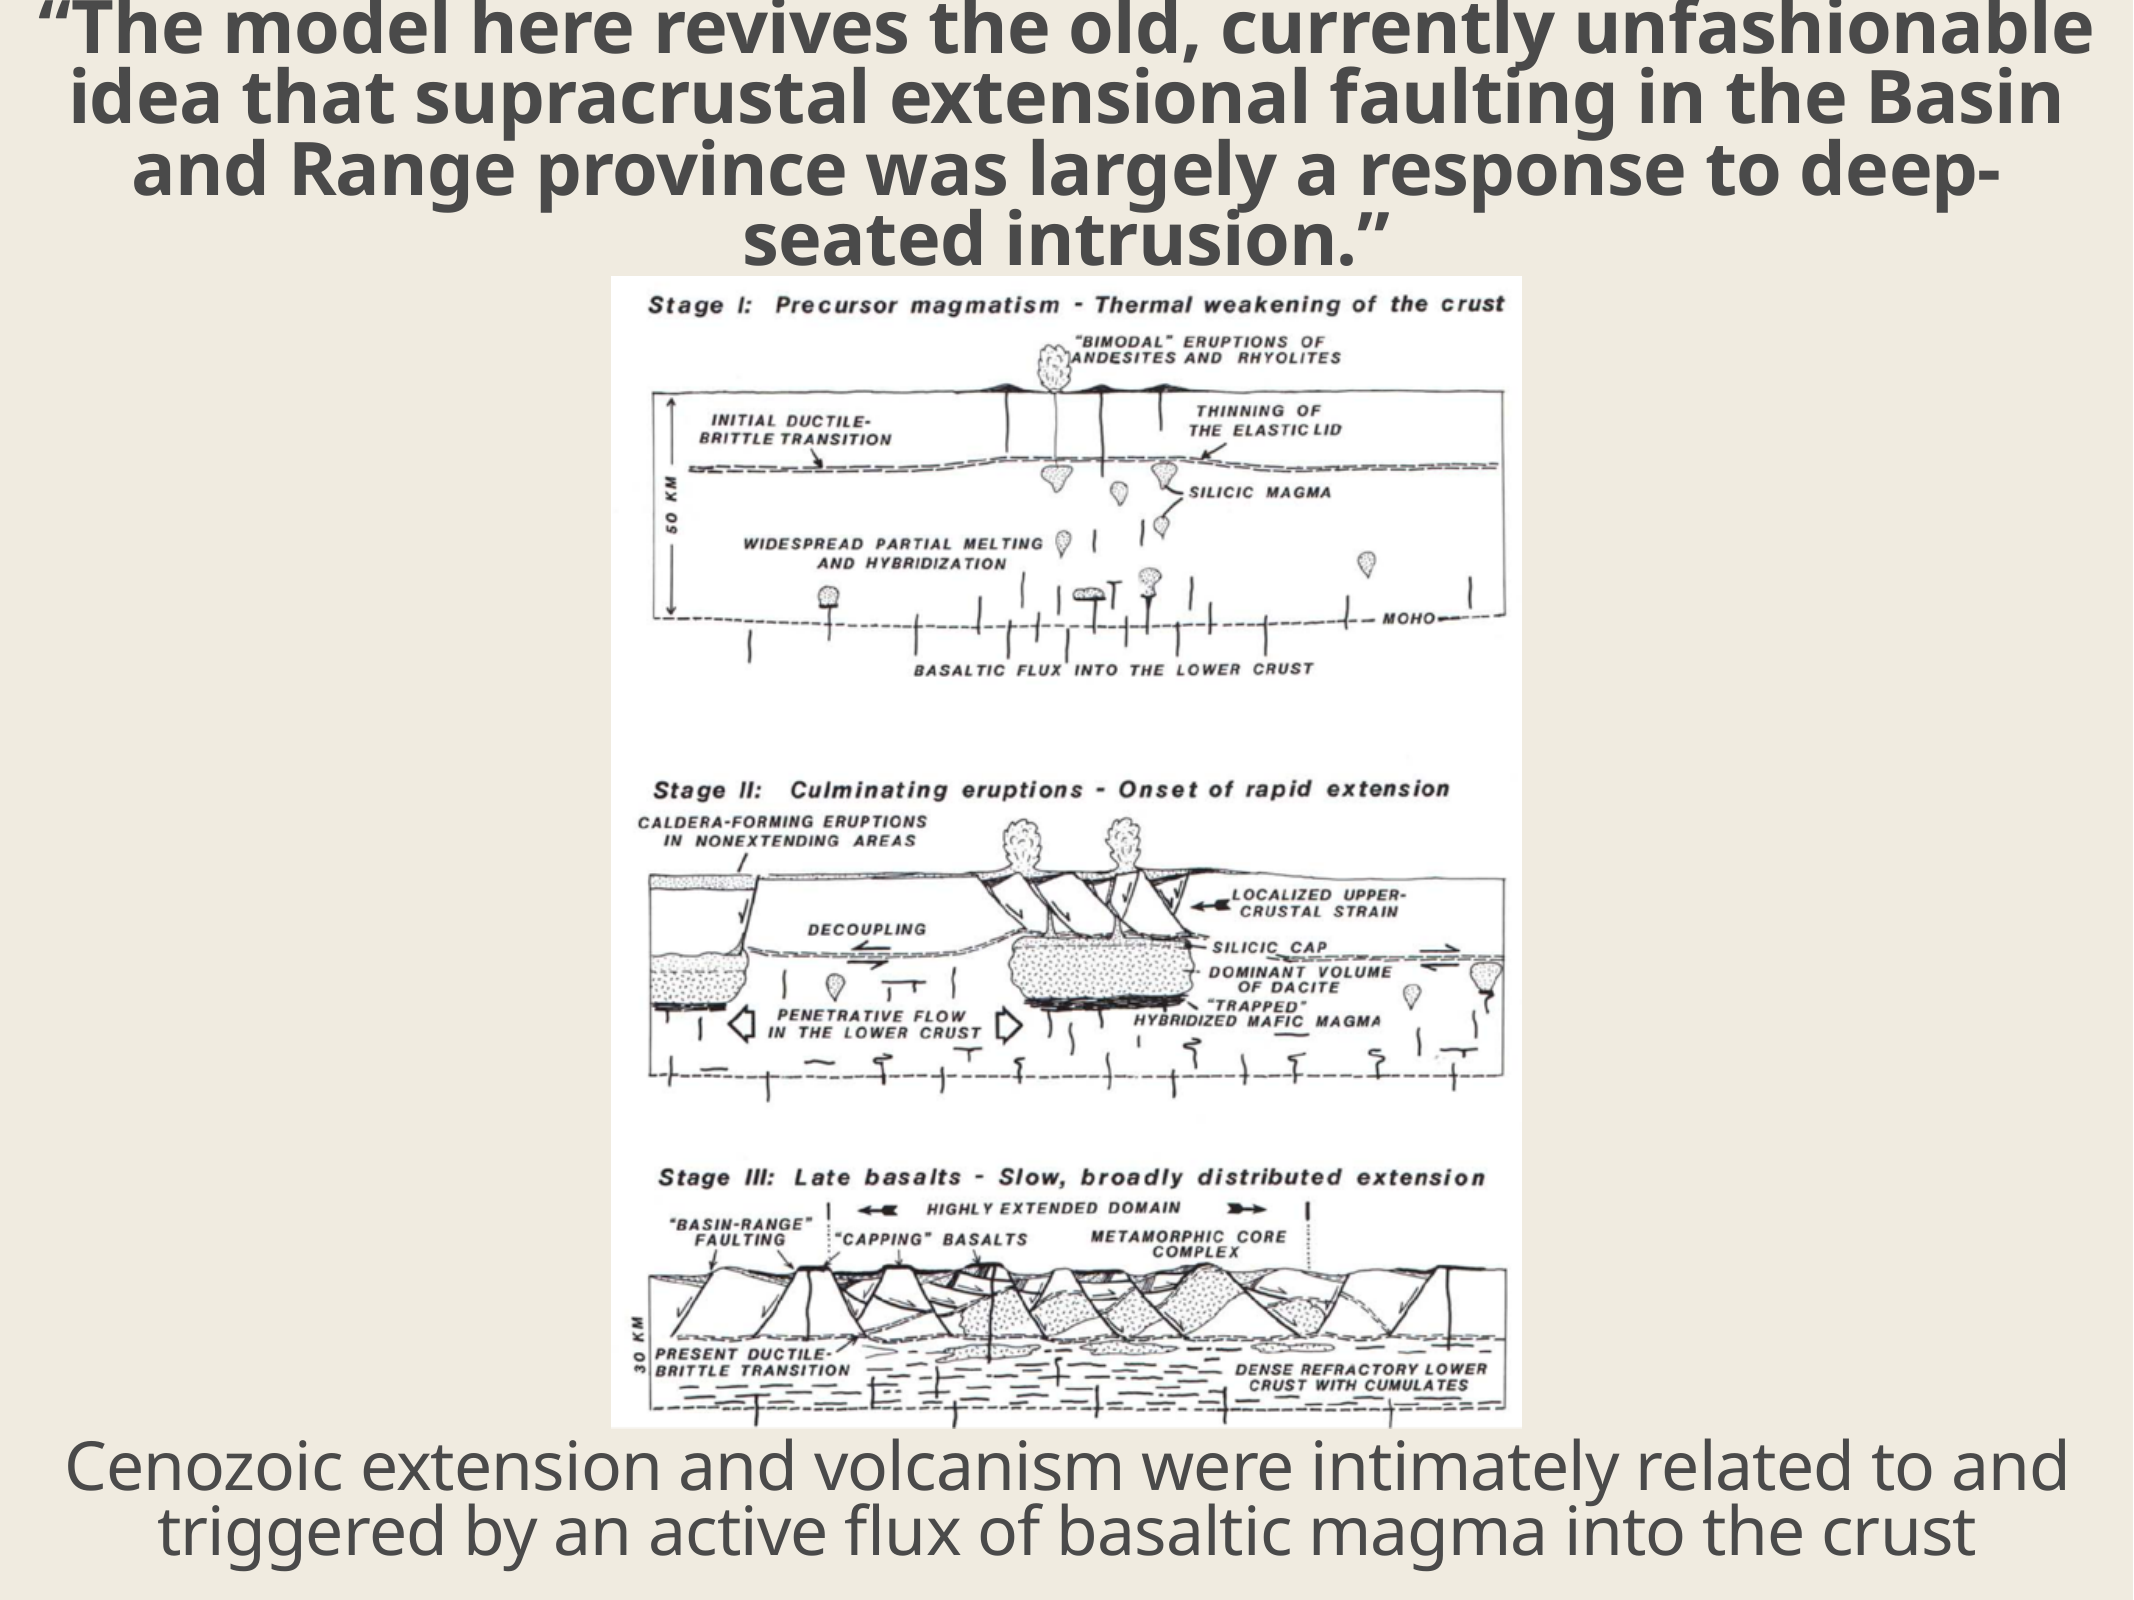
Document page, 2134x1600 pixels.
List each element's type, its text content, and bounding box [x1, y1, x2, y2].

text_box Cenozoic extension and volcanism were intimately related to and triggered by an active flux of basaltic magma into the crust [0, 1406, 2134, 1600]
list “The model here revives the old, currently unfashionable idea that supracrustal extensional faulting in the Basin and Range province was largely a response to deep-seated intrusion.” [16, 0, 2118, 277]
picture [610, 276, 1523, 1429]
